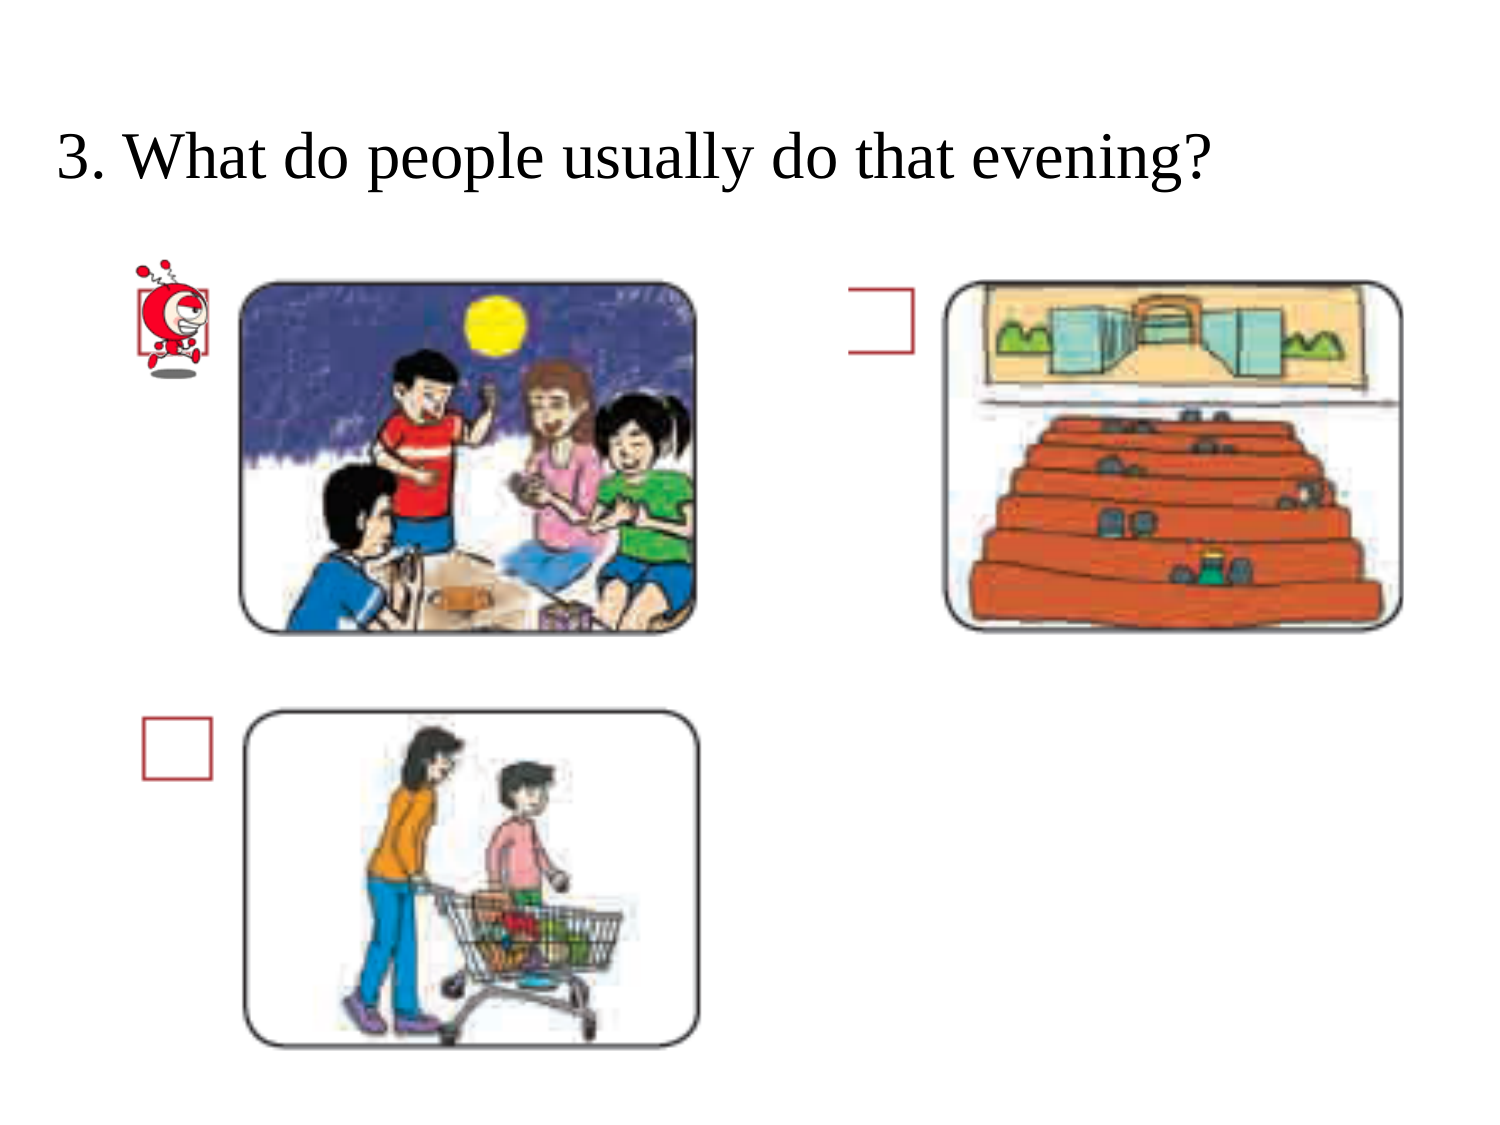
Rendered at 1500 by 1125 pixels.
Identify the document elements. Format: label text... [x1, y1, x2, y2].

picture [103, 689, 741, 1064]
picture [112, 255, 705, 637]
text_box 3. What do people usually do that evening? [41, 104, 1436, 199]
picture [848, 279, 1404, 642]
